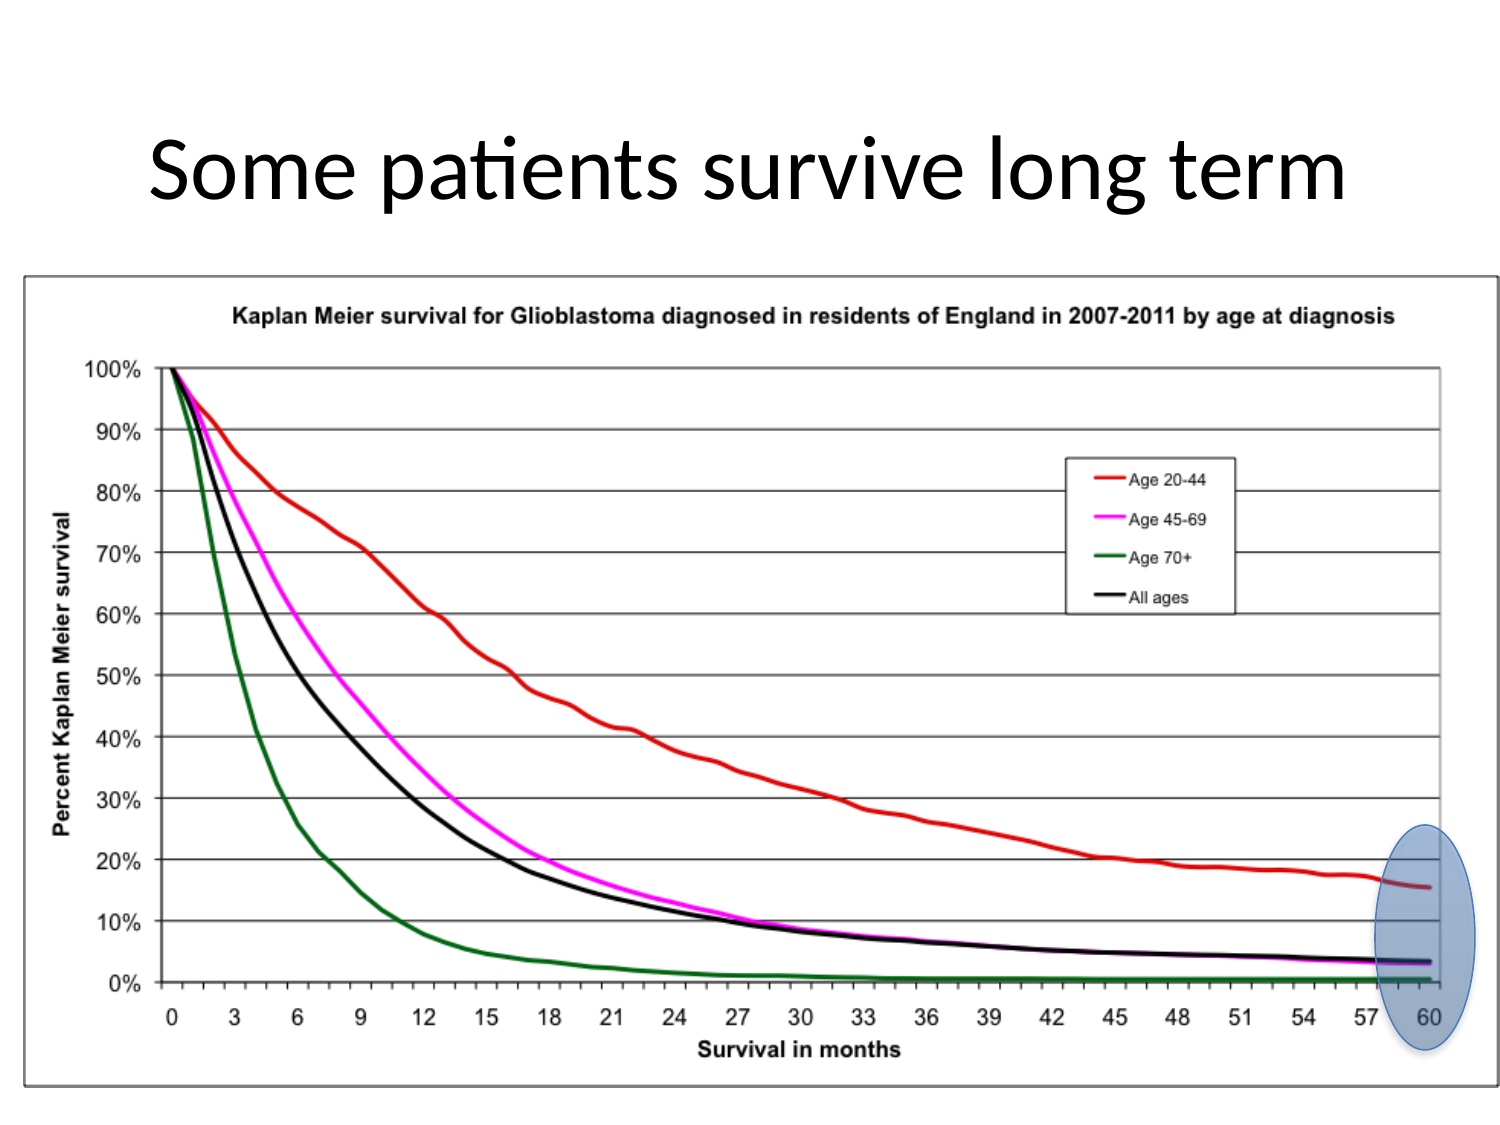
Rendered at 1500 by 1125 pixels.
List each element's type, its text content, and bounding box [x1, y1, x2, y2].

title Some patients survive long term [62, 50, 1438, 274]
picture [23, 275, 1500, 1088]
